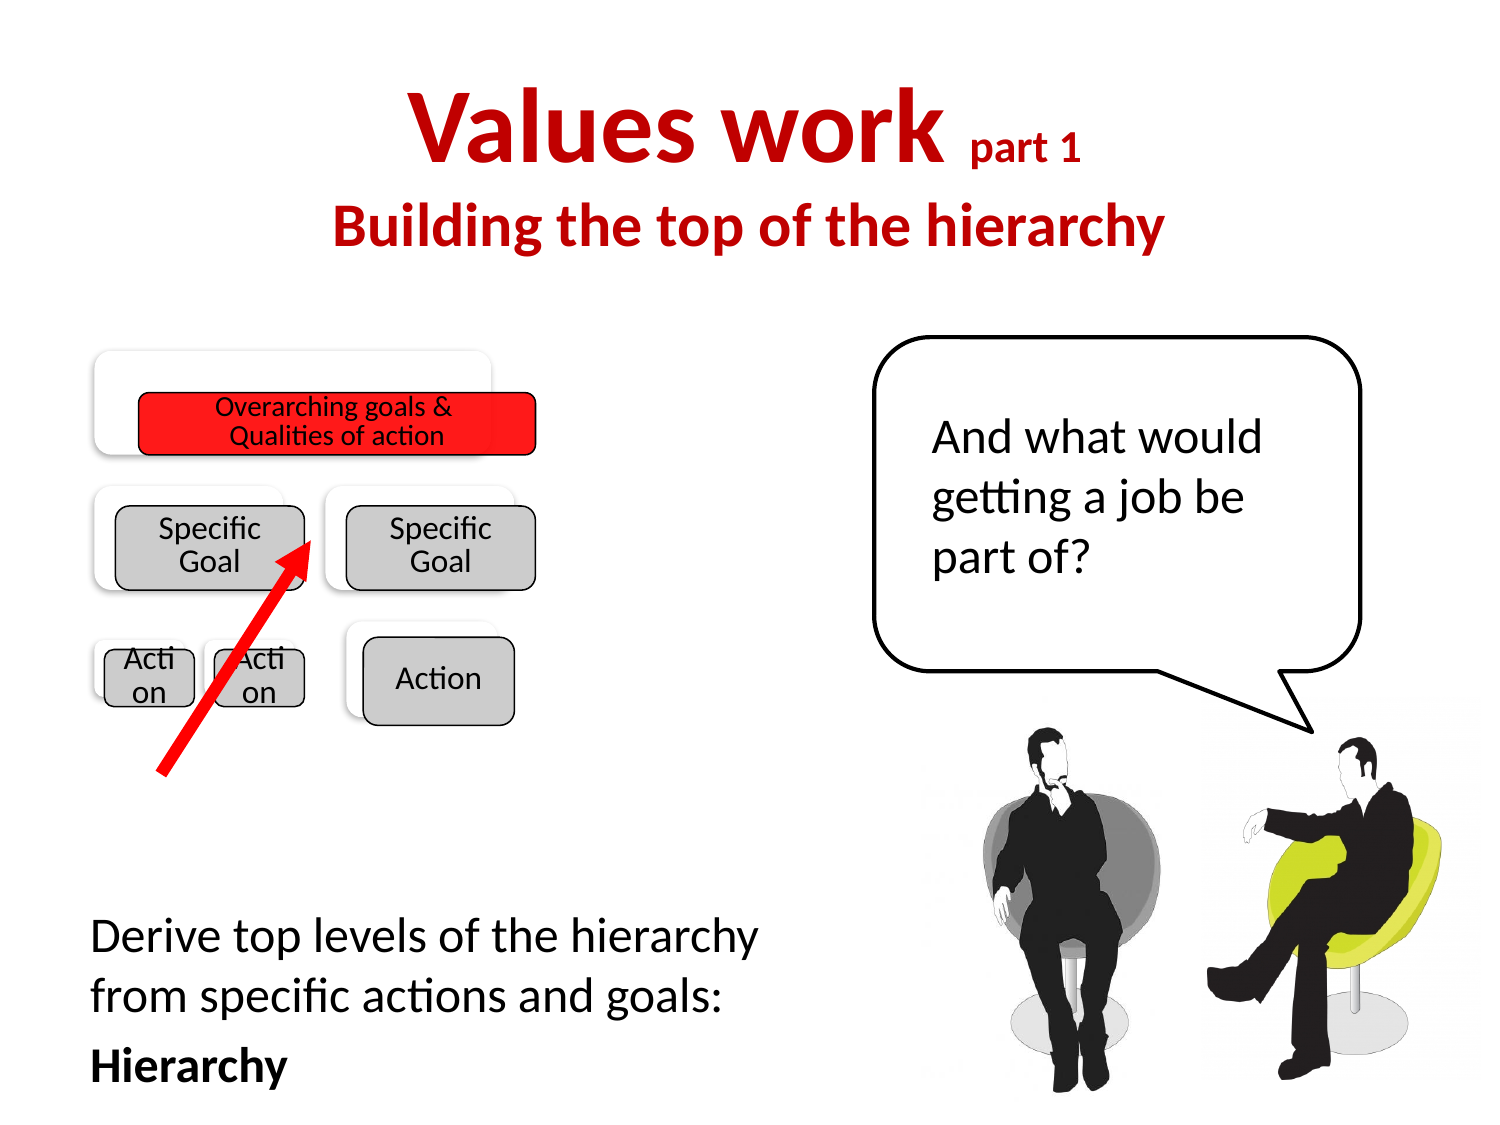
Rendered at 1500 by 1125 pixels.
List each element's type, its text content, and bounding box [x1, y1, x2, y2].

list Derive top levels of the hierarchy from specific actions and goals: Hierarchy [0, 894, 797, 1102]
title Values work part 1 Building the top of the hierarchy [103, 48, 1397, 266]
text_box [873, 336, 1481, 1102]
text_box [160, 540, 312, 775]
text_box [39, 350, 591, 861]
